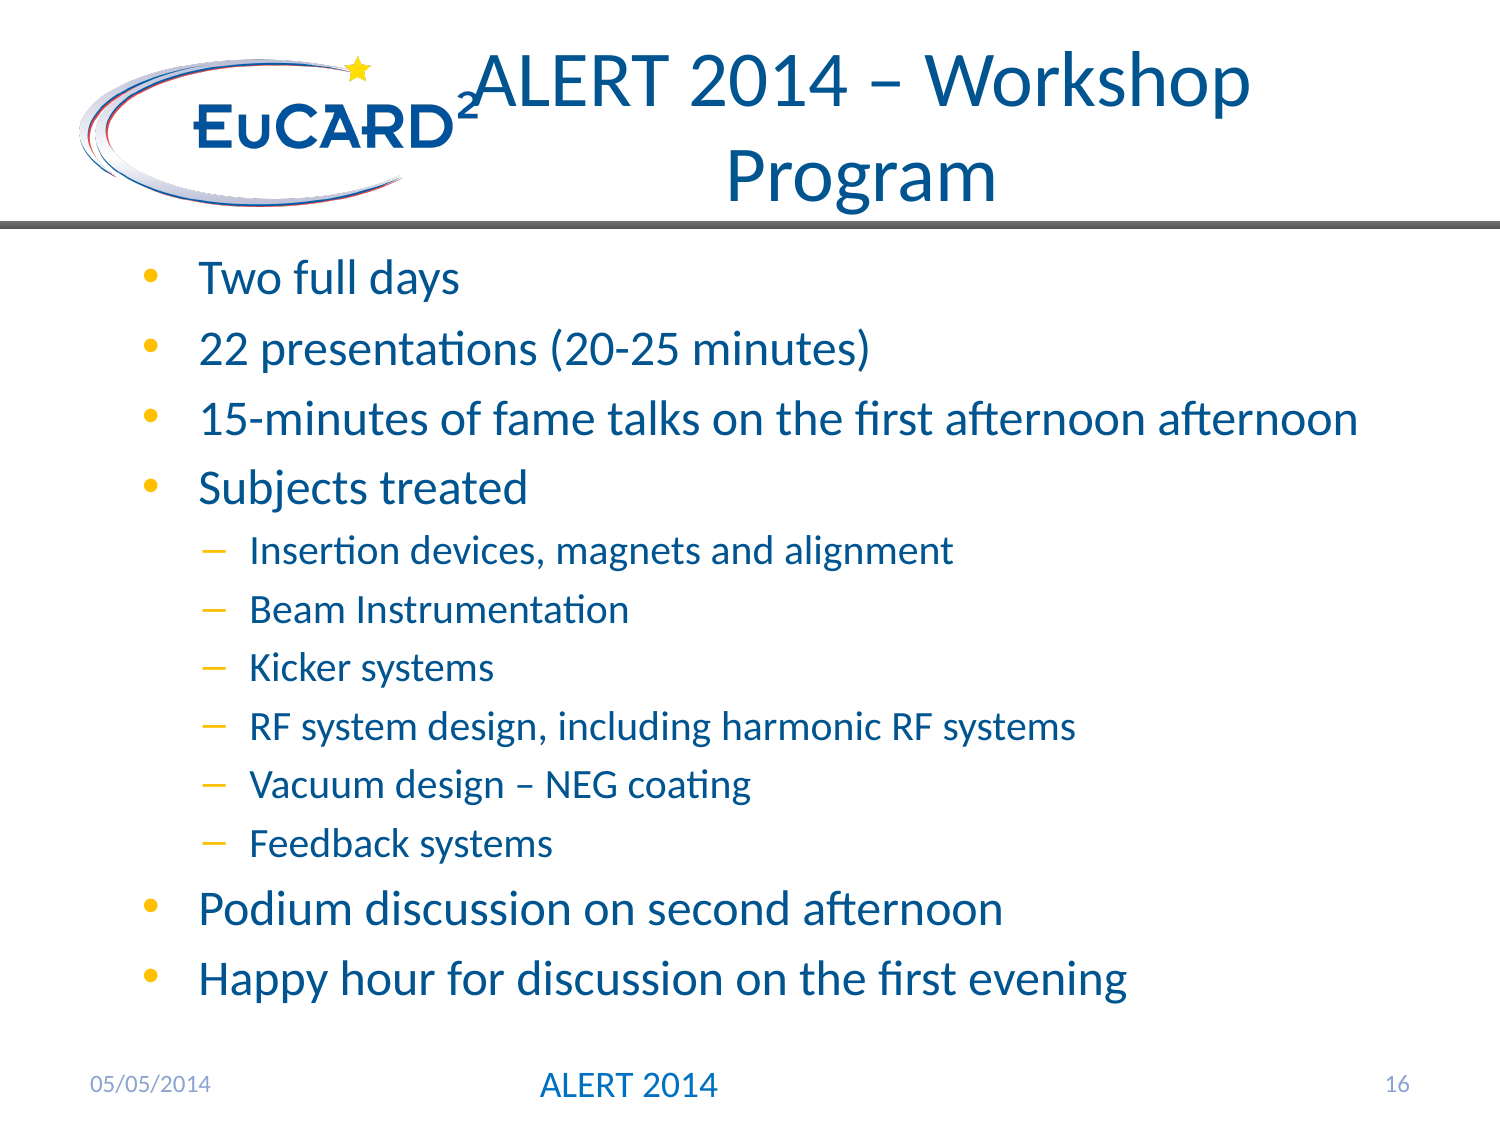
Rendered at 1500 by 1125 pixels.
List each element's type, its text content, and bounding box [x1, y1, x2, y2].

footer ALERT 2014 [525, 1052, 1013, 1113]
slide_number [75, 1052, 425, 1113]
picture [0, 0, 488, 279]
title ALERT 2014 – Workshop Program [412, 6, 1313, 239]
slide_number 16 [1337, 1052, 1425, 1113]
list Two full days 22 presentations (20-25 minutes) 15-minutes of fame talks on the first afternoon afternoon Subjects treated Insertion devices, magnets and alignment Beam Instrumentation Kicker systems RF system design, including harmonic RF systems Vacuum design – NEG coating Feedback systems Podium discussion on second afternoon Happy hour for discussion on the first evening [112, 237, 1500, 1063]
picture [1313, 221, 1500, 229]
